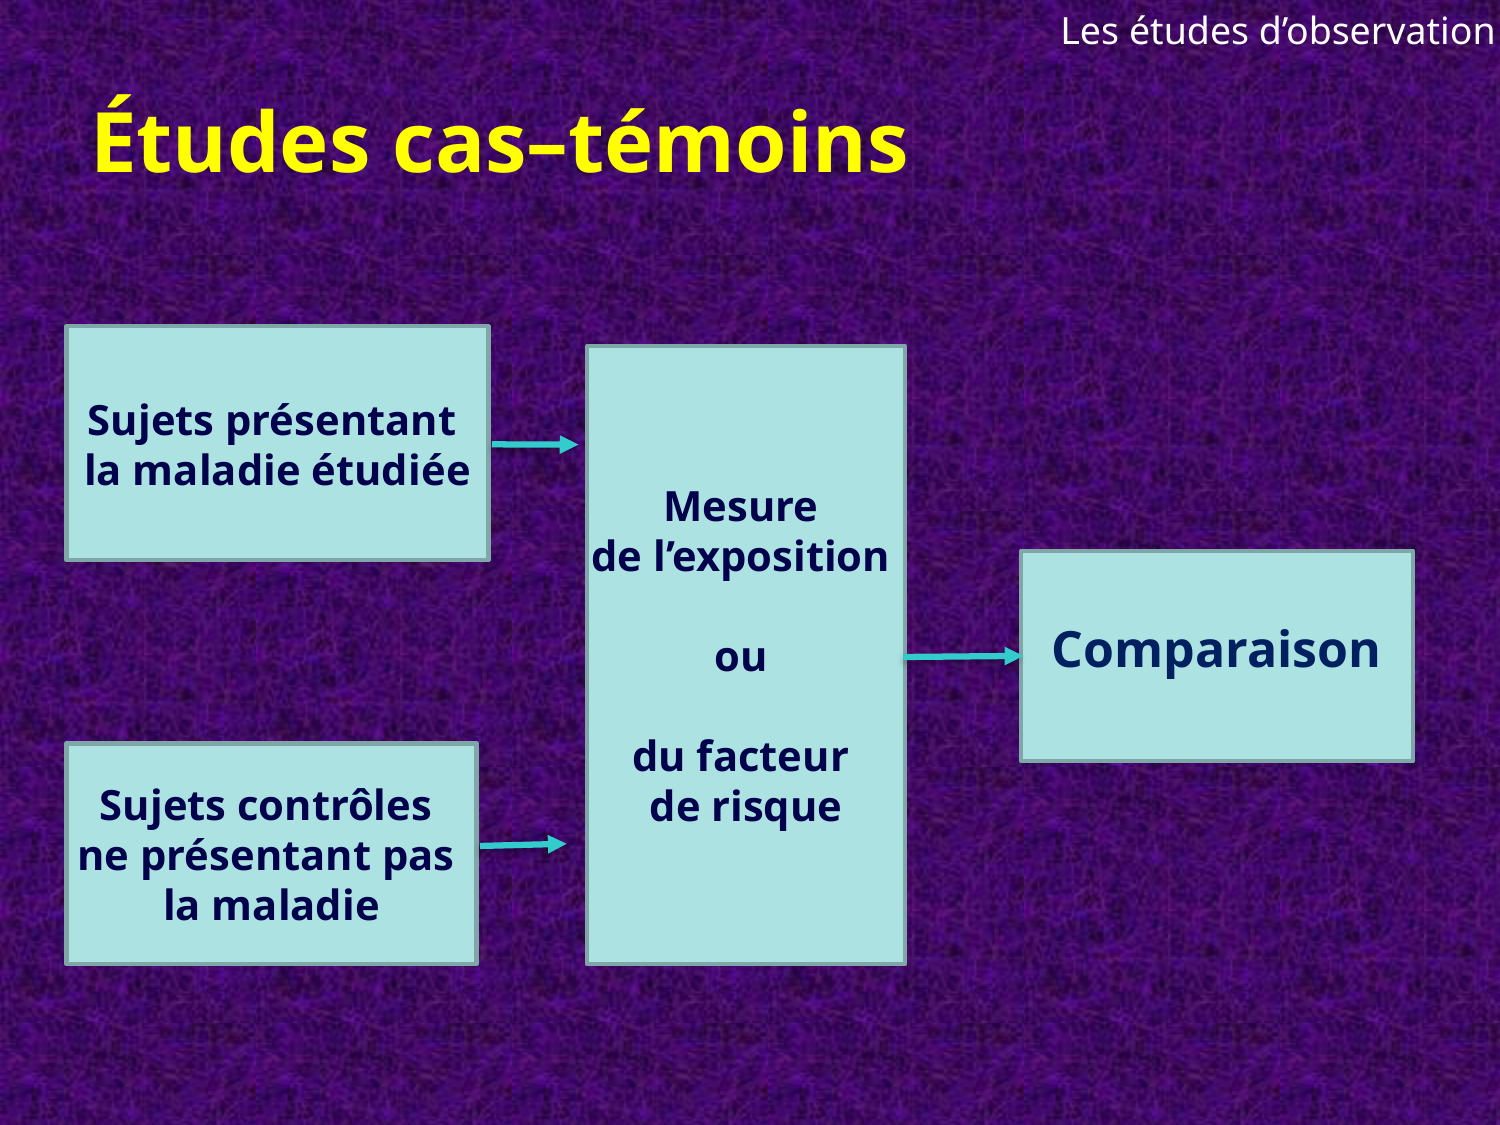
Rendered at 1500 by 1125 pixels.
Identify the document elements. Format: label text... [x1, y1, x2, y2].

picture [0, 0, 1500, 1125]
title Études cas–témoins [74, 75, 1426, 303]
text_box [66, 326, 1414, 965]
text_box Les études d’observation [1045, 0, 1500, 60]
